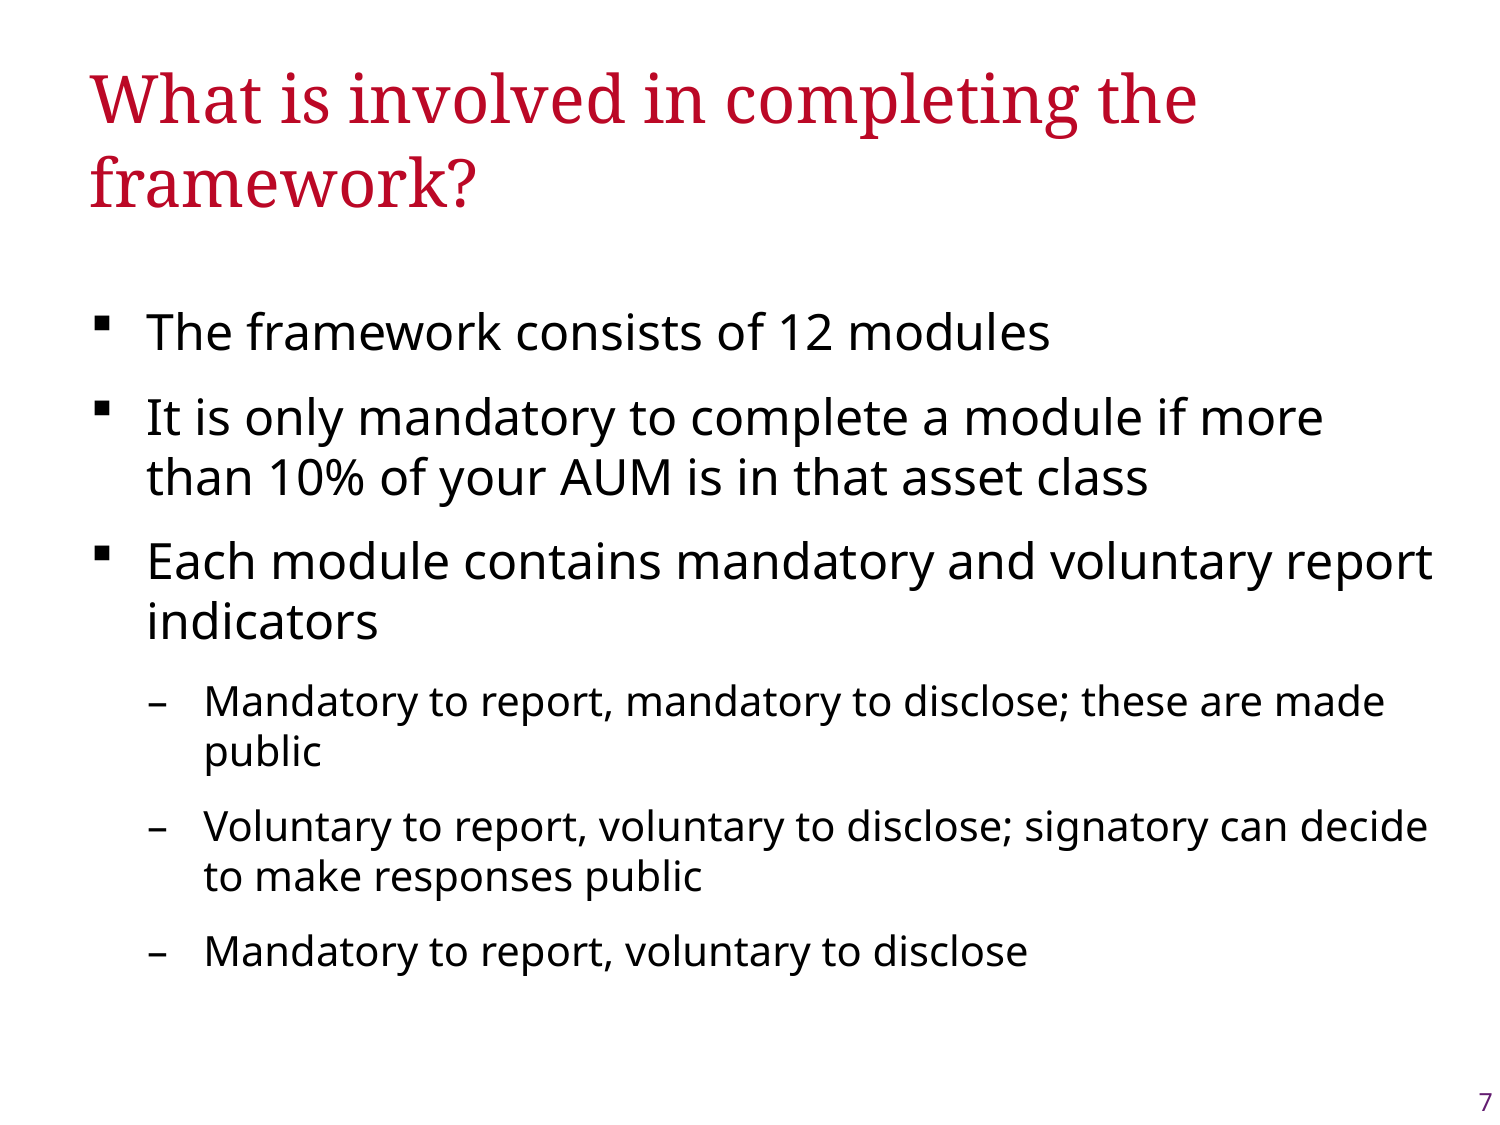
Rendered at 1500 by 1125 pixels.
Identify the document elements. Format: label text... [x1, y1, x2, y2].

title What is involved in completing the framework? [89, 52, 1441, 241]
list The framework consists of 12 modules It is only mandatory to complete a module if more than 10% of your AUM is in that asset class Each module contains mandatory and voluntary report indicators Mandatory to report, mandatory to disclose; these are made public Voluntary to report, voluntary to disclose; signatory can decide to make responses public Mandatory to report, voluntary to disclose [90, 299, 1441, 1005]
